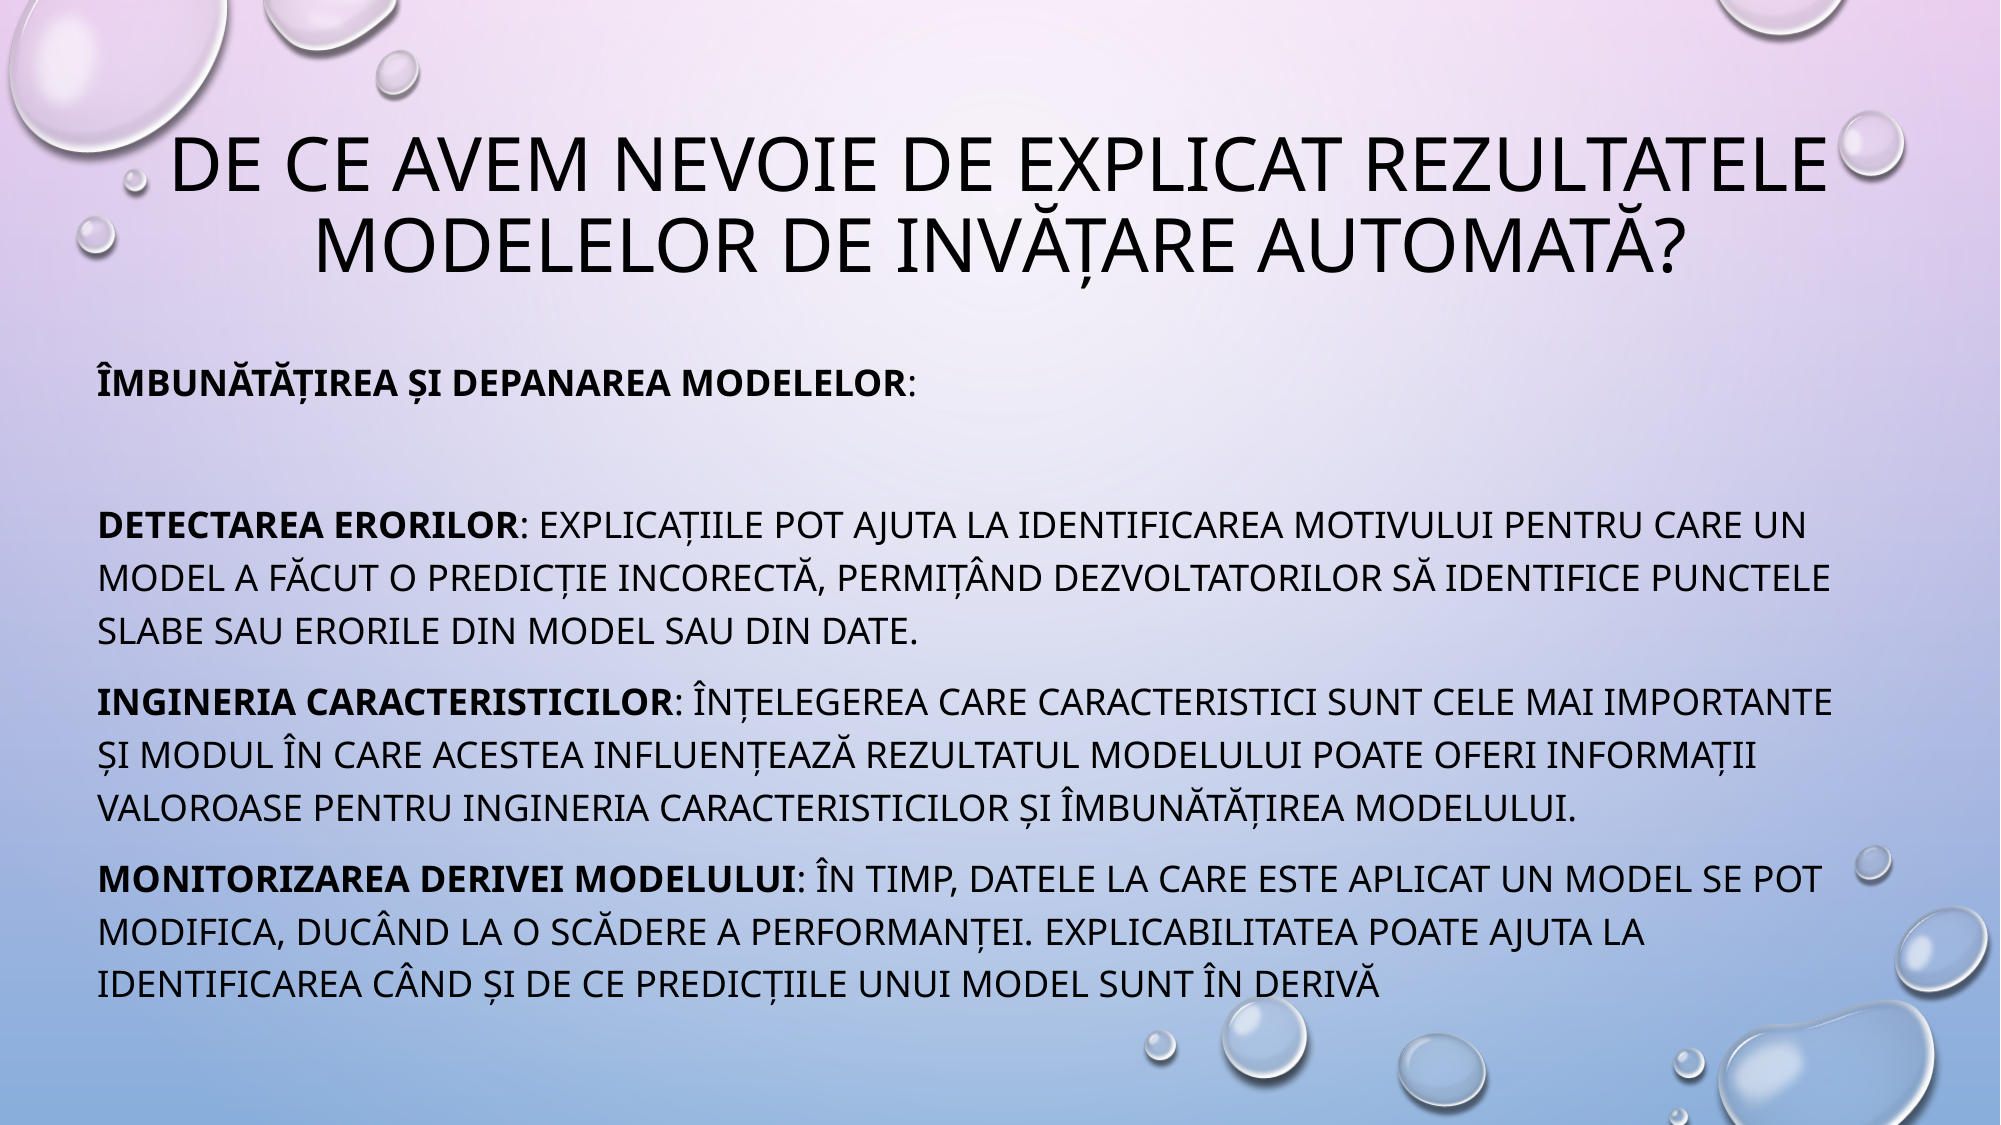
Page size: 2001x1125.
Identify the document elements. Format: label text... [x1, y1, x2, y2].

list Îmbunătățirea și depanarea modelelor: Detectarea erorilor: explicațiile pot ajuta la identificarea motivului pentru care un model a făcut o predicție incorectă, permițând dezvoltatorilor să identifice punctele slabe sau erorile din model sau din date. Ingineria caracteristicilor: înțelegerea care caracteristici sunt cele mai importante și modul în care acestea influențează rezultatul modelului poate oferi informații valoroase pentru ingineria caracteristicilor și îmbunătățirea modelului. Monitorizarea derivei modelului: în timp, datele la care este aplicat un model se pot modifica, ducând la o scădere a performanței. Explicabilitatea poate ajuta la identificarea când și de ce predicțiile unui model sunt în derivă [82, 343, 1850, 1024]
picture [0, 0, 2000, 1125]
title De ce avem nevoie de explicat rezultatele modelelor de invățare automată? [149, 101, 1851, 315]
